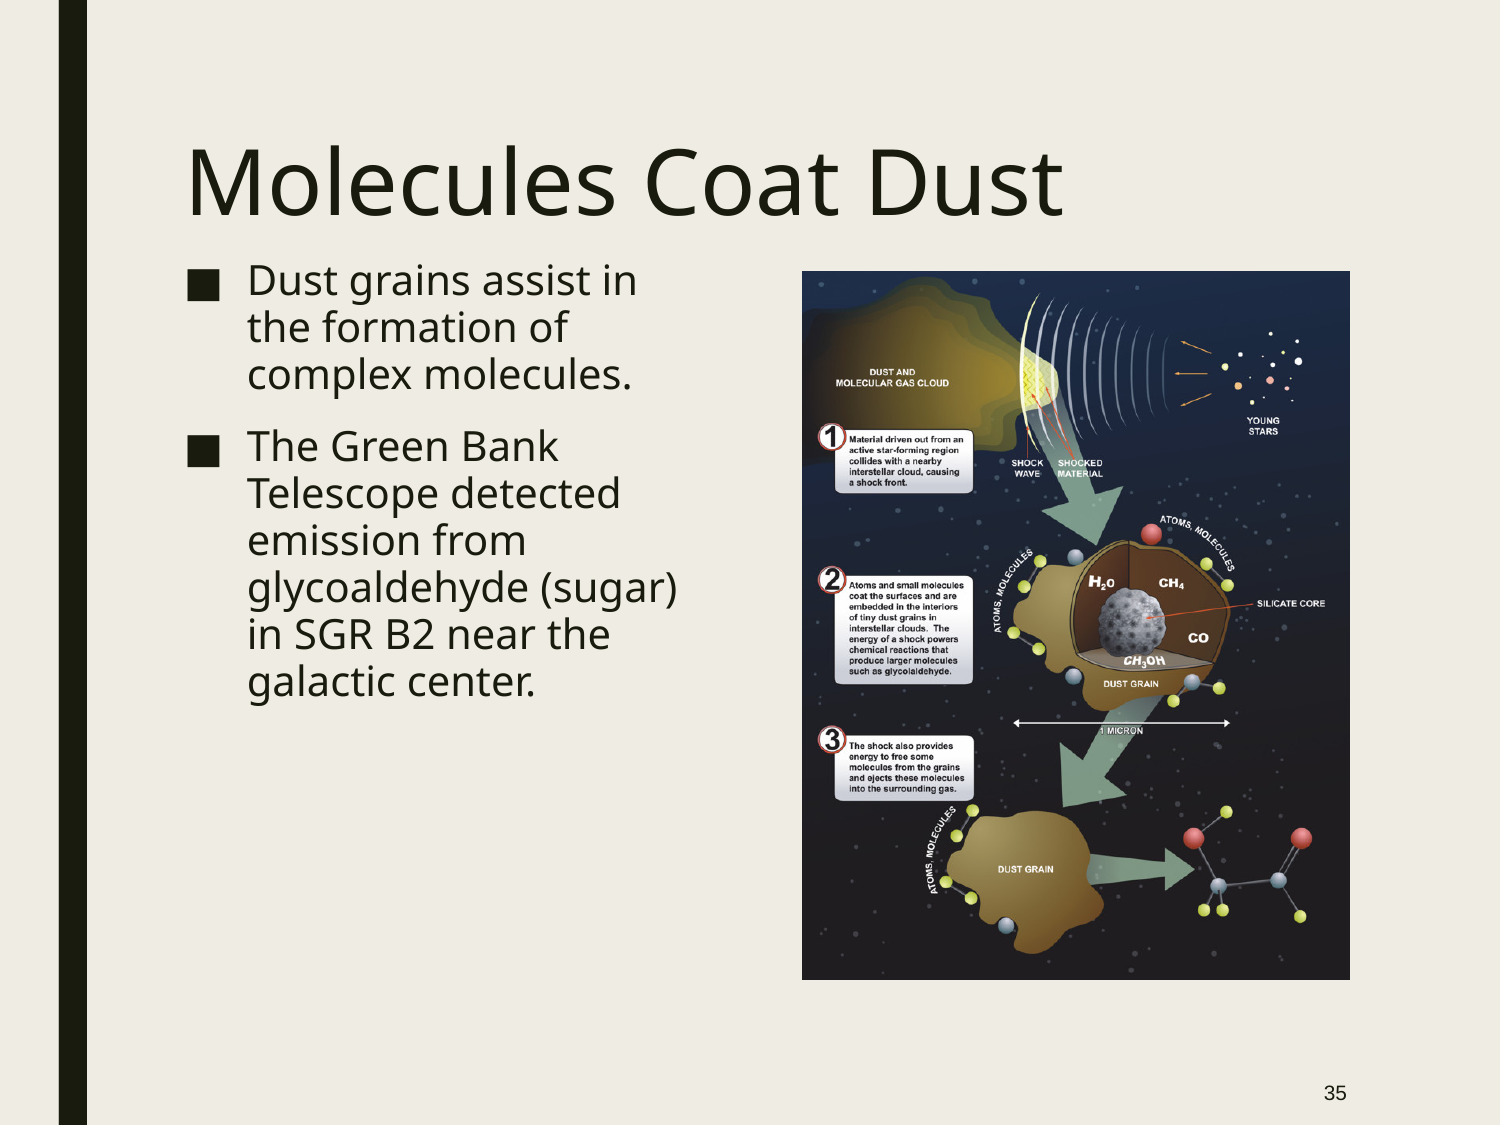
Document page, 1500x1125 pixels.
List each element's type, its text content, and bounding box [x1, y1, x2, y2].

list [802, 271, 1350, 980]
slide_number 35 [1165, 1058, 1362, 1125]
list Molecules Coat Dust [169, 112, 1352, 245]
list Dust grains assist in the formation of complex molecules. The Green Bank Telescope detected emission from glycoaldehyde (sugar) in SGR B2 near the galactic center. [168, 250, 716, 1001]
